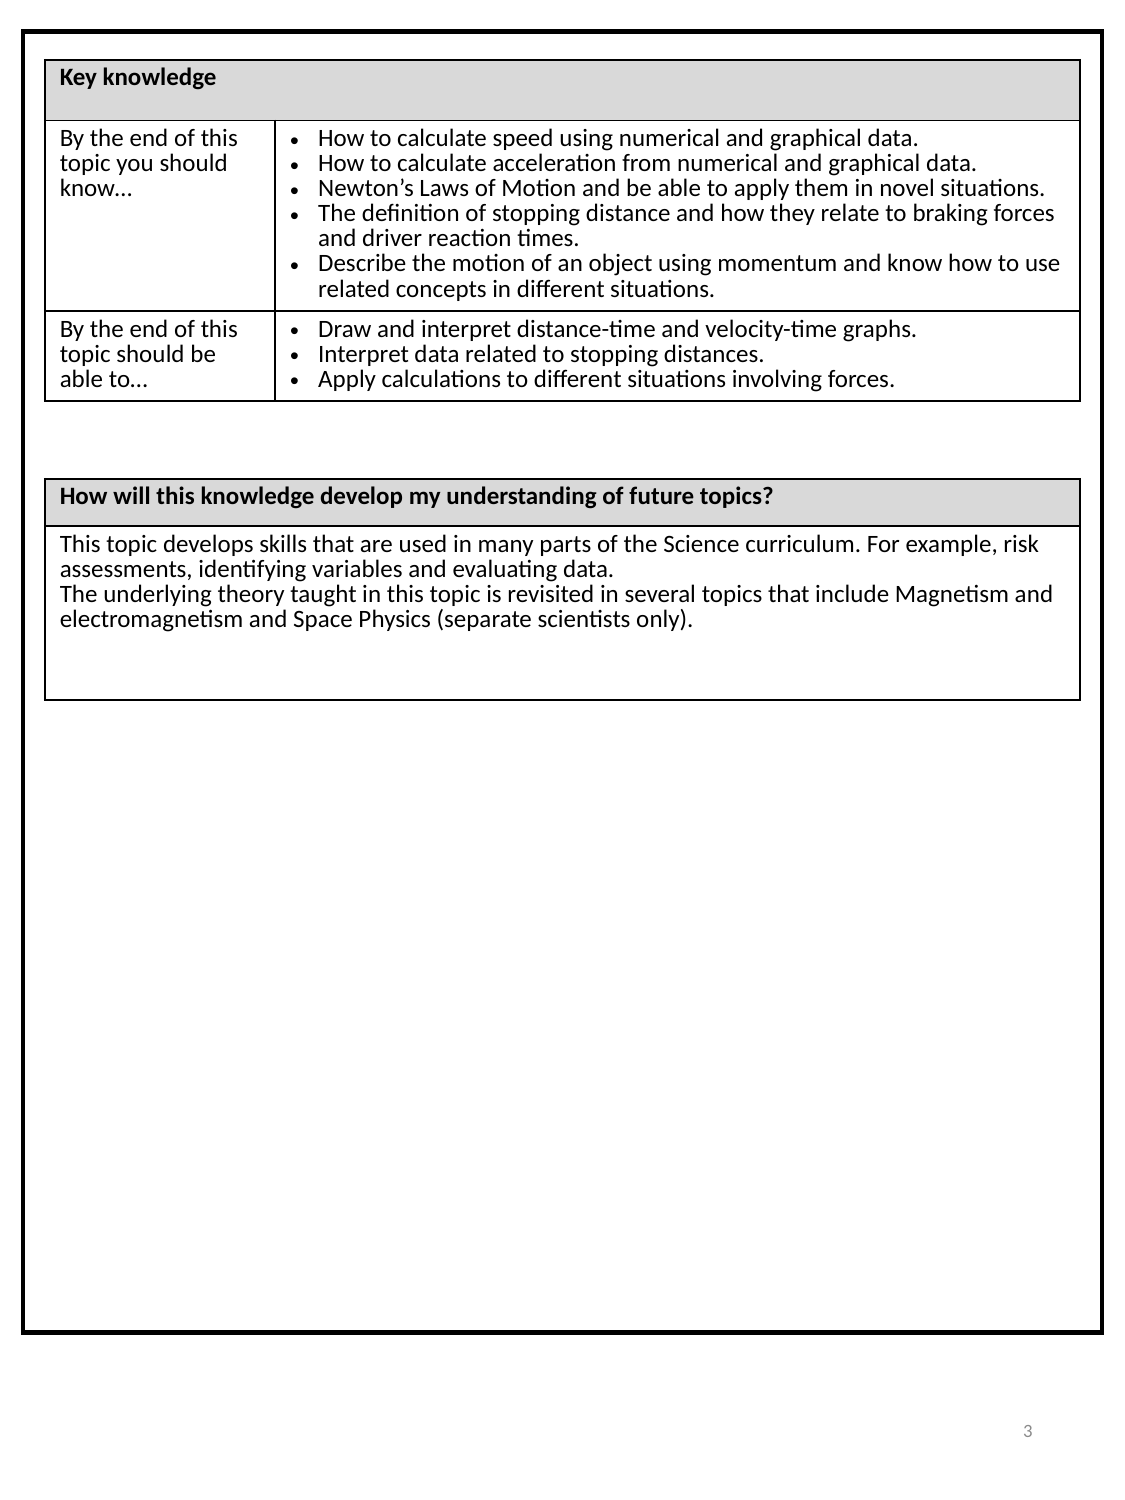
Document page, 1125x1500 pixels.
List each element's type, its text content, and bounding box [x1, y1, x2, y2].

table_cell How to calculate speed using numerical and graphical data. How to calculate acceleration from numerical and graphical data. Newton’s Laws of Motion and be able to apply them in novel situations. The definition of stopping distance and how they relate to braking forces and driver reaction times. Describe the motion of an object using momentum and know how to use related concepts in different situations. [276, 121, 1079, 310]
table_header How will this knowledge develop my understanding of future topics? [46, 480, 1079, 525]
slide_number 3 [794, 1390, 1048, 1471]
table_cell Draw and interpret distance-time and velocity-time graphs. Interpret data related to stopping distances. Apply calculations to different situations involving forces. [276, 312, 1079, 400]
text_box [22, 30, 1103, 1334]
table_cell This topic develops skills that are used in many parts of the Science curriculum. For example, risk assessments, identifying variables and evaluating data. The underlying theory taught in this topic is revisited in several topics that include Magnetism and electromagnetism and Space Physics (separate scientists only). [46, 527, 1079, 699]
table_cell By the end of this topic you should know… [46, 121, 274, 310]
table_cell By the end of this topic should be able to… [46, 312, 274, 400]
table_header Key knowledge [46, 61, 1079, 120]
